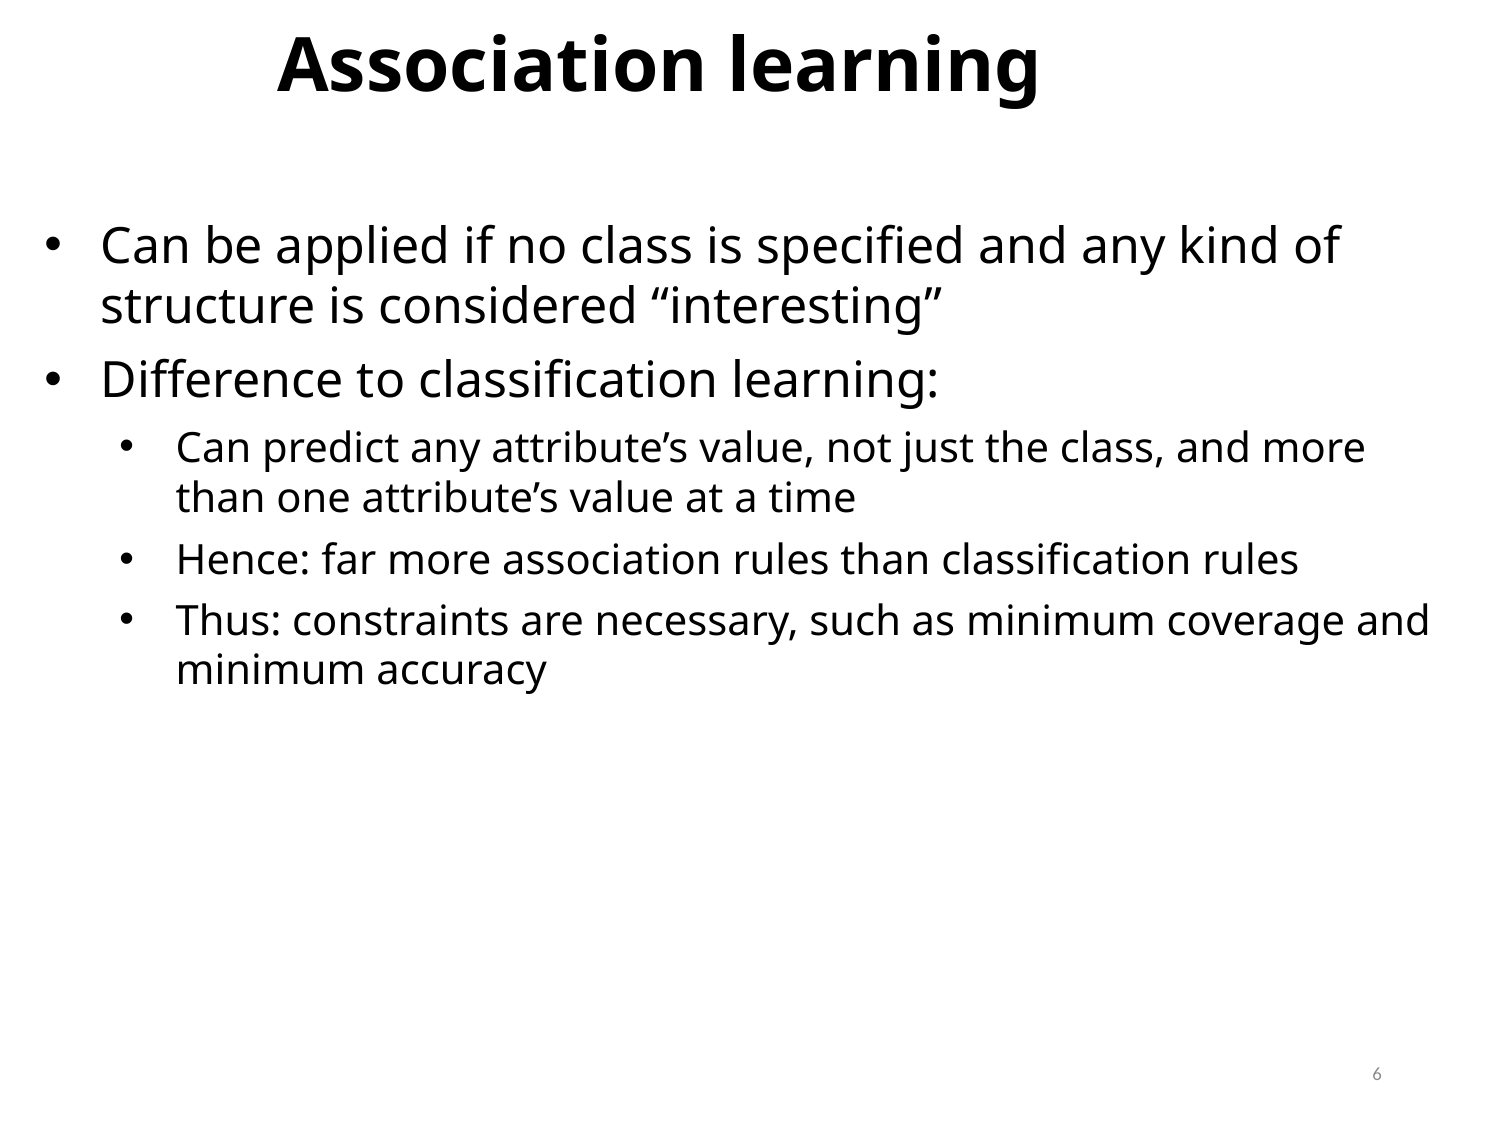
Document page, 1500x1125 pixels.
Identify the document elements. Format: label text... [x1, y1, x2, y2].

title Association learning [262, 0, 1500, 148]
slide_number 6 [1059, 1042, 1397, 1103]
text_box Can be applied if no class is specified and any kind of structure is considered “interesting” Difference to classification learning: Can predict any attribute’s value, not just the class, and more than one attribute’s value at a time Hence: far more association rules than classification rules Thus: constraints are necessary, such as minimum coverage and minimum accuracy [29, 206, 1477, 761]
